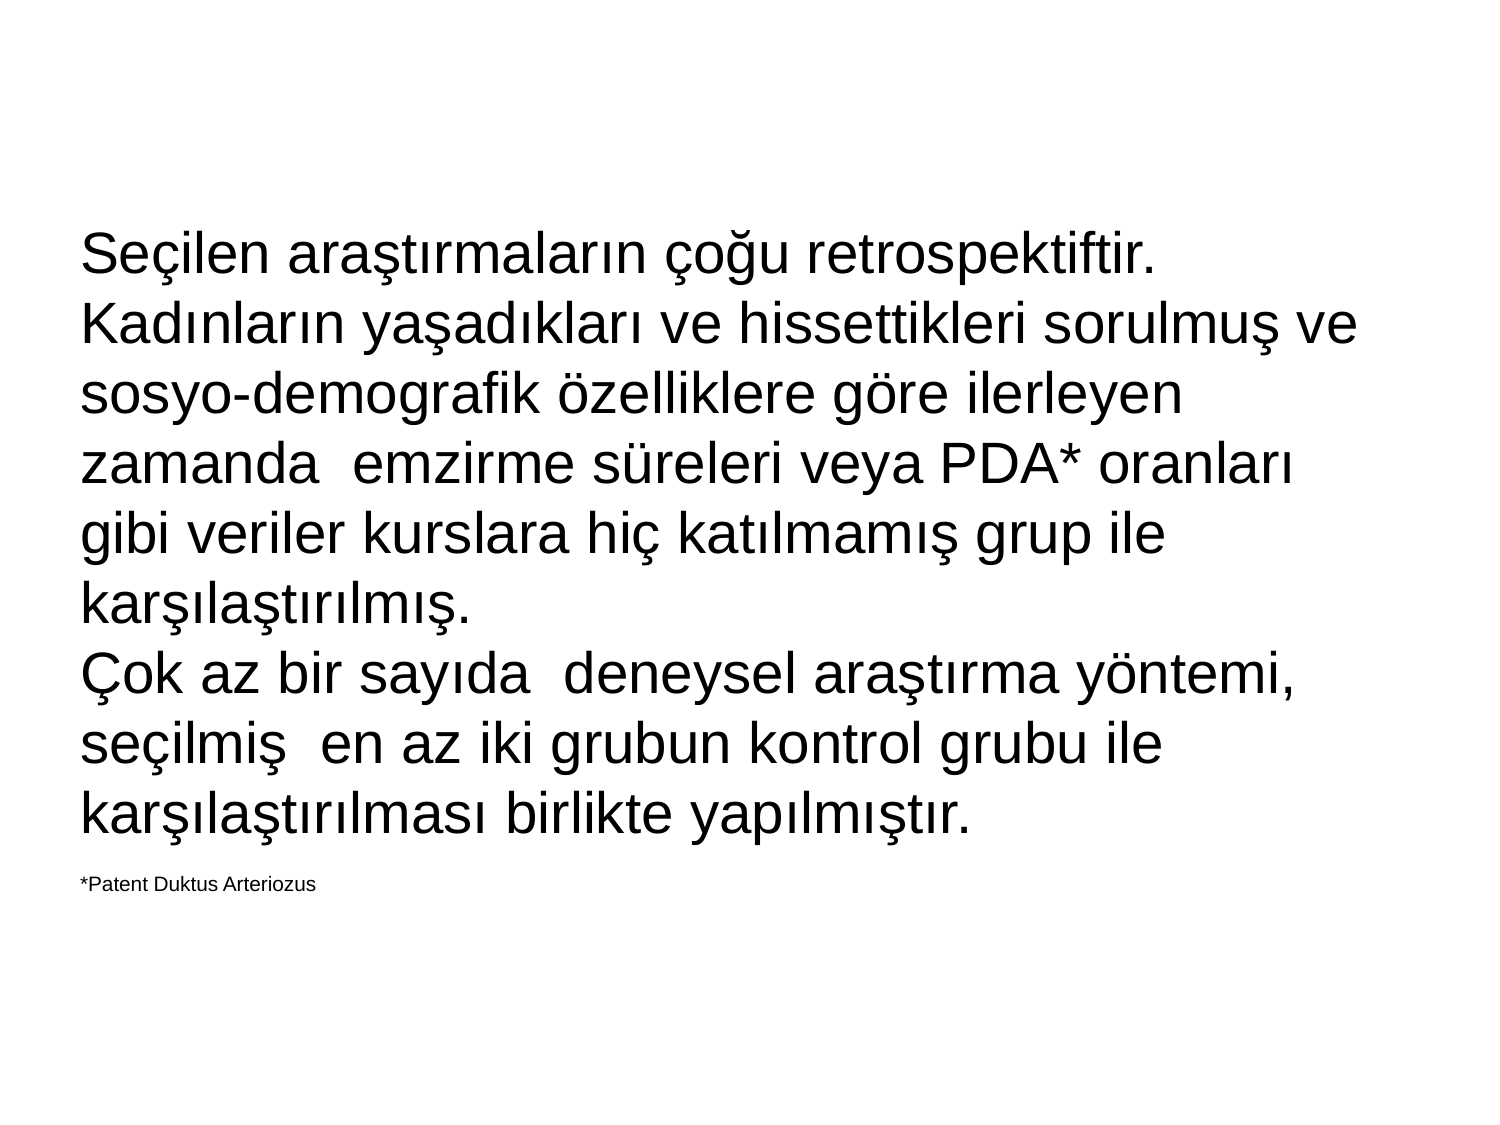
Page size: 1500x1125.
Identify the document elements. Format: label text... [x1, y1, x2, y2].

text_box Seçilen araştırmaların çoğu retrospektiftir. Kadınların yaşadıkları ve hissettikleri sorulmuş ve sosyo-demografik özelliklere göre ilerleyen zamanda emzirme süreleri veya PDA* oranları gibi veriler kurslara hiç katılmamış grup ile karşılaştırılmış. Çok az bir sayıda deneysel araştırma yöntemi, seçilmiş en az iki grubun kontrol grubu ile karşılaştırılması birlikte yapılmıştır. *Patent Duktus Arteriozus [65, 208, 1389, 903]
